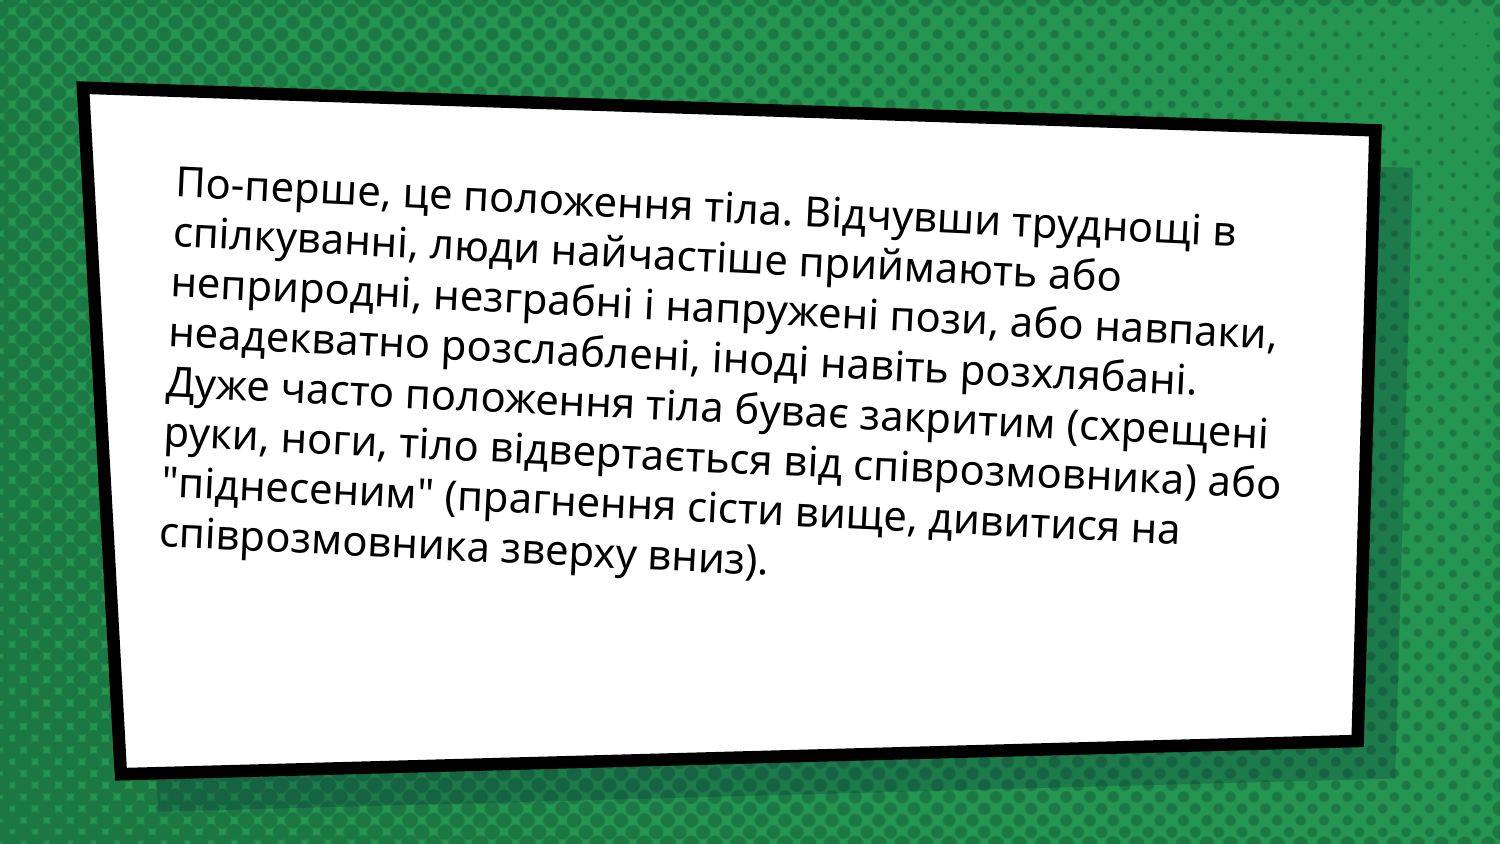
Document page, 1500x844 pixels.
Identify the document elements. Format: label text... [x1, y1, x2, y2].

title По-перше, це положення тіла. Відчувши труднощі в спілкуванні, люди найчастіше приймають або неприродні, незграбні і напружені пози, або навпаки, неадекватно розслаблені, іноді навіть розхлябані. Дуже часто положення тіла буває закритим (схрещені руки, ноги, тіло відвертається від співрозмовника) або "піднесеним" (прагнення сісти вище, дивитися на співрозмовника зверху вниз). [140, 116, 1316, 674]
